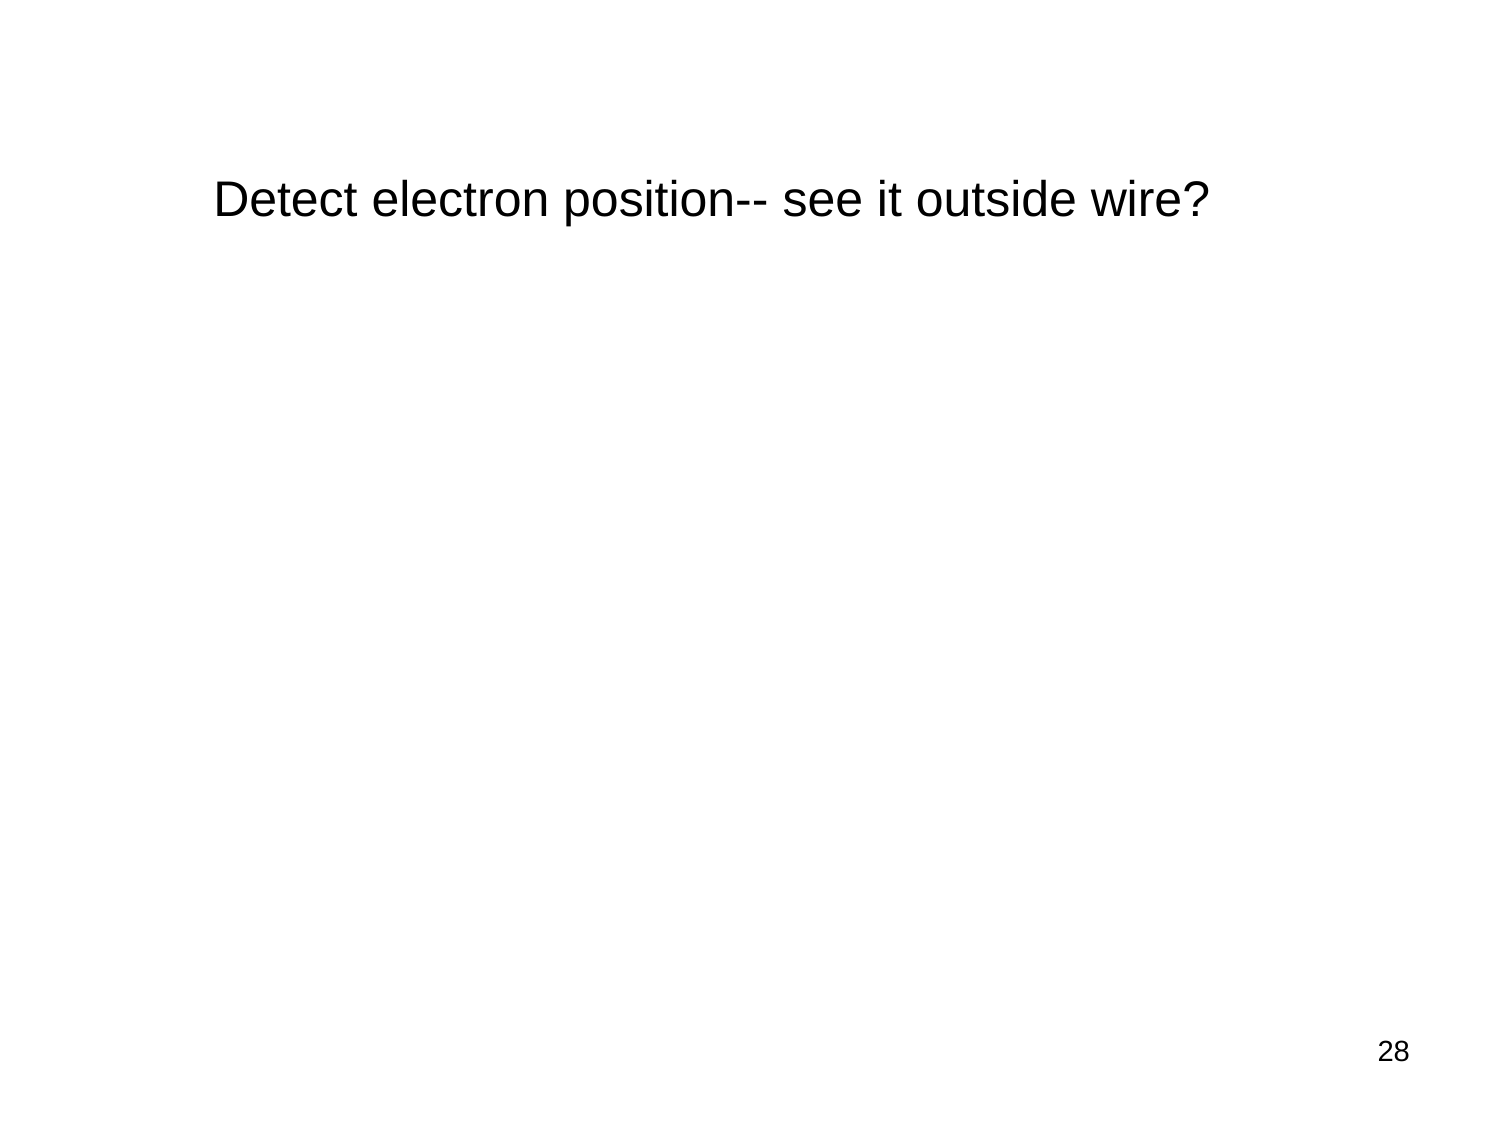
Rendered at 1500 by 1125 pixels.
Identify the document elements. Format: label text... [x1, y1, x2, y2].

slide_number 28 [1074, 1024, 1426, 1103]
text_box Detect electron position-- see it outside wire? [198, 159, 1226, 235]
